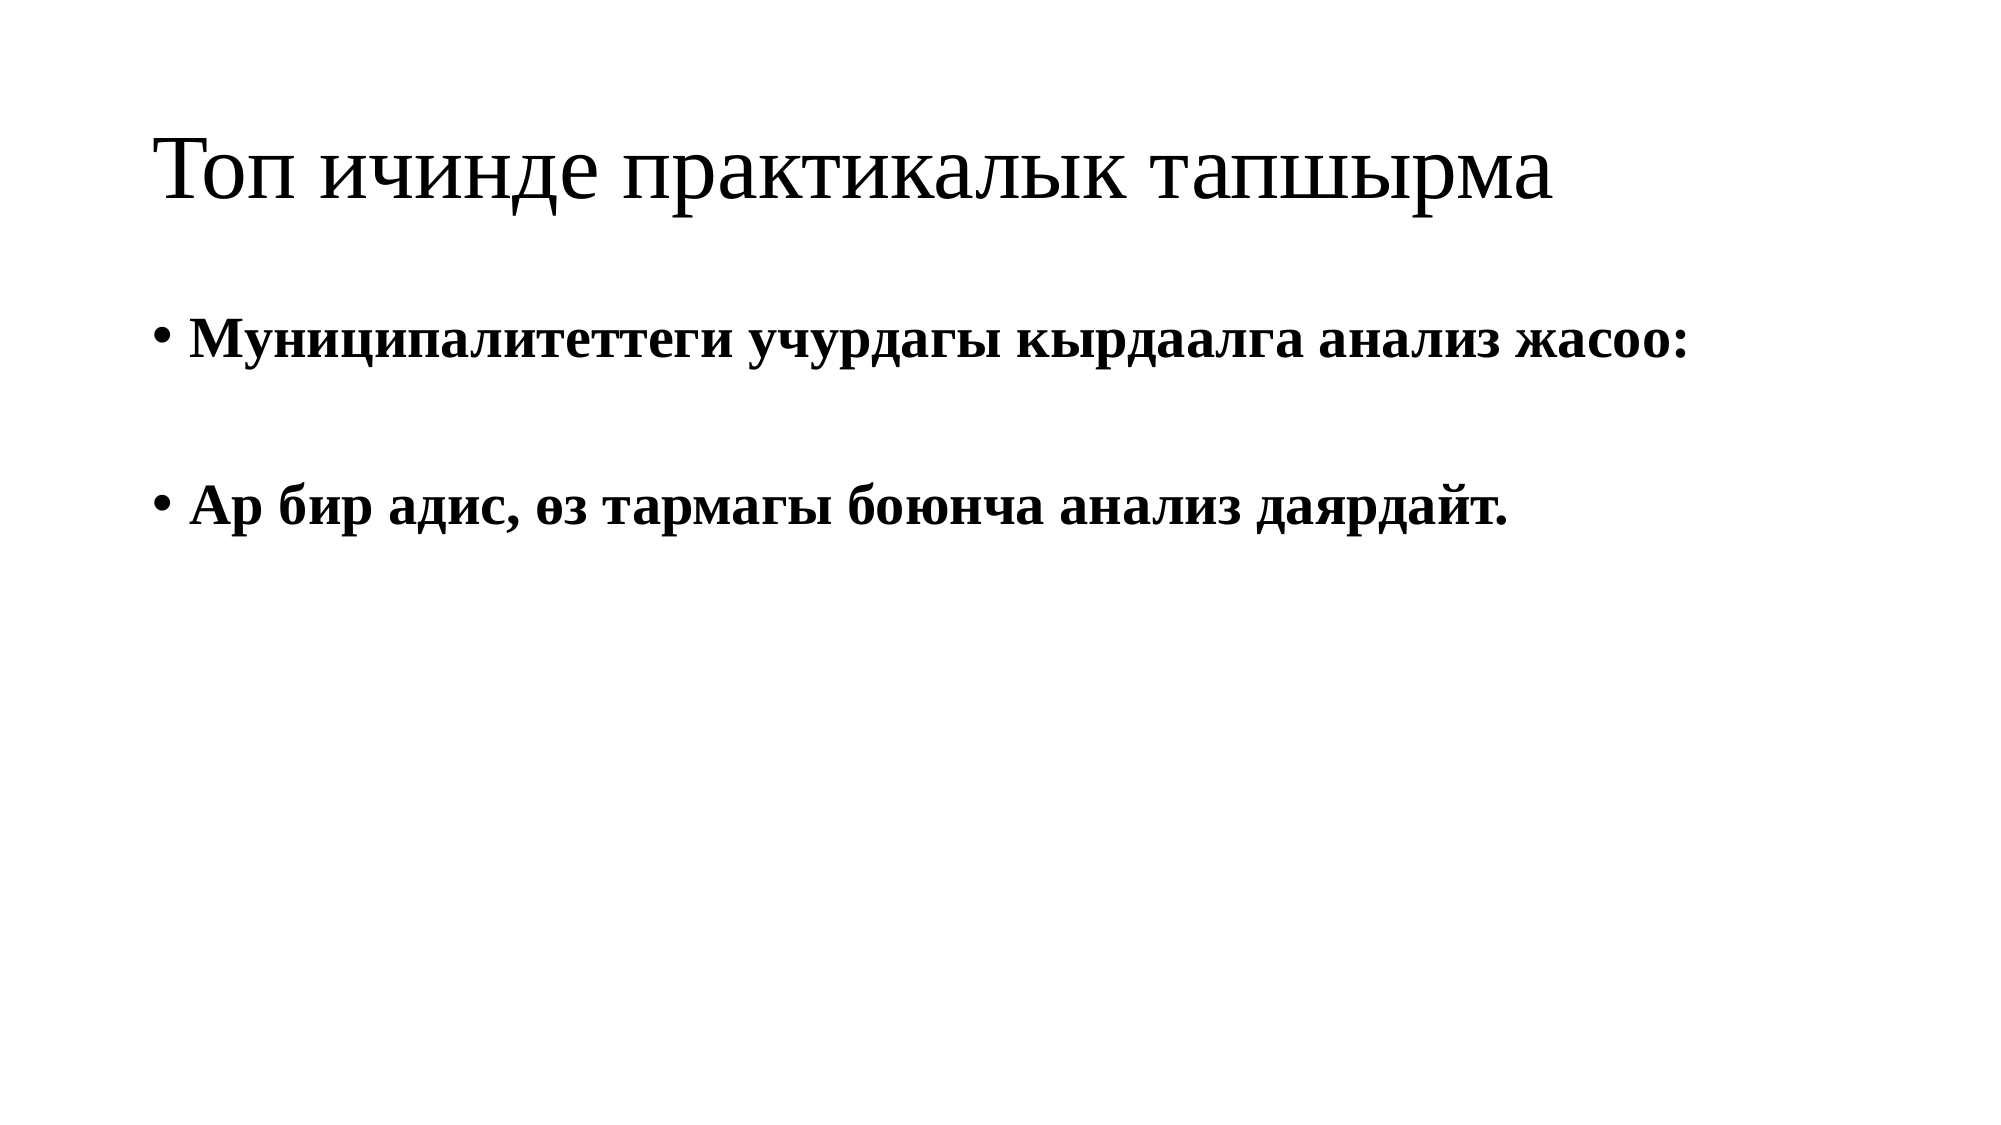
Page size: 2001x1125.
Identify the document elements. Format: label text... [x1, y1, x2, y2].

list Муниципалитеттеги учурдагы кырдаалга анализ жасоо: Ар бир адис, өз тармагы боюнча анализ даярдайт. [137, 299, 1863, 1014]
title Топ ичинде практикалык тапшырма [137, 59, 1863, 278]
